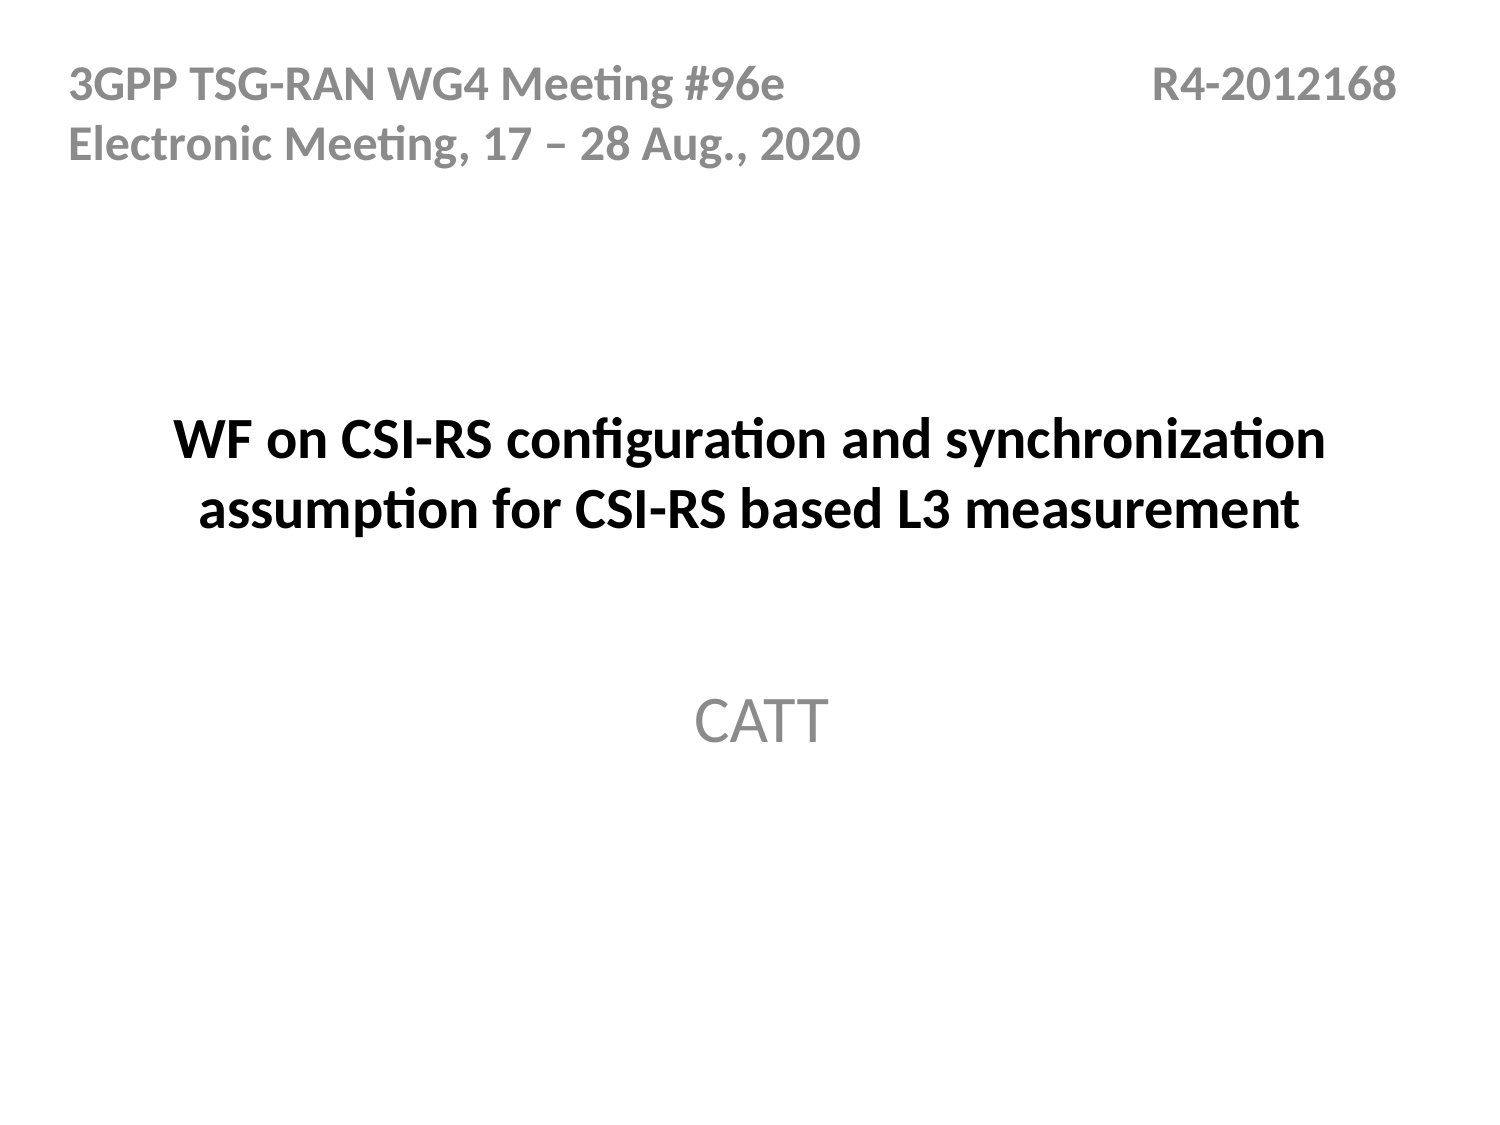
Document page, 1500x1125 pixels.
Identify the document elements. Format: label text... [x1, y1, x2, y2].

text_box 3GPP TSG-RAN WG4 Meeting #96e R4-2012168 Electronic Meeting, 17 – 28 Aug., 2020 [53, 42, 1447, 197]
subtitle CATT [407, 668, 1117, 823]
title WF on CSI-RS configuration and synchronization assumption for CSI-RS based L3 measurement [112, 349, 1388, 591]
